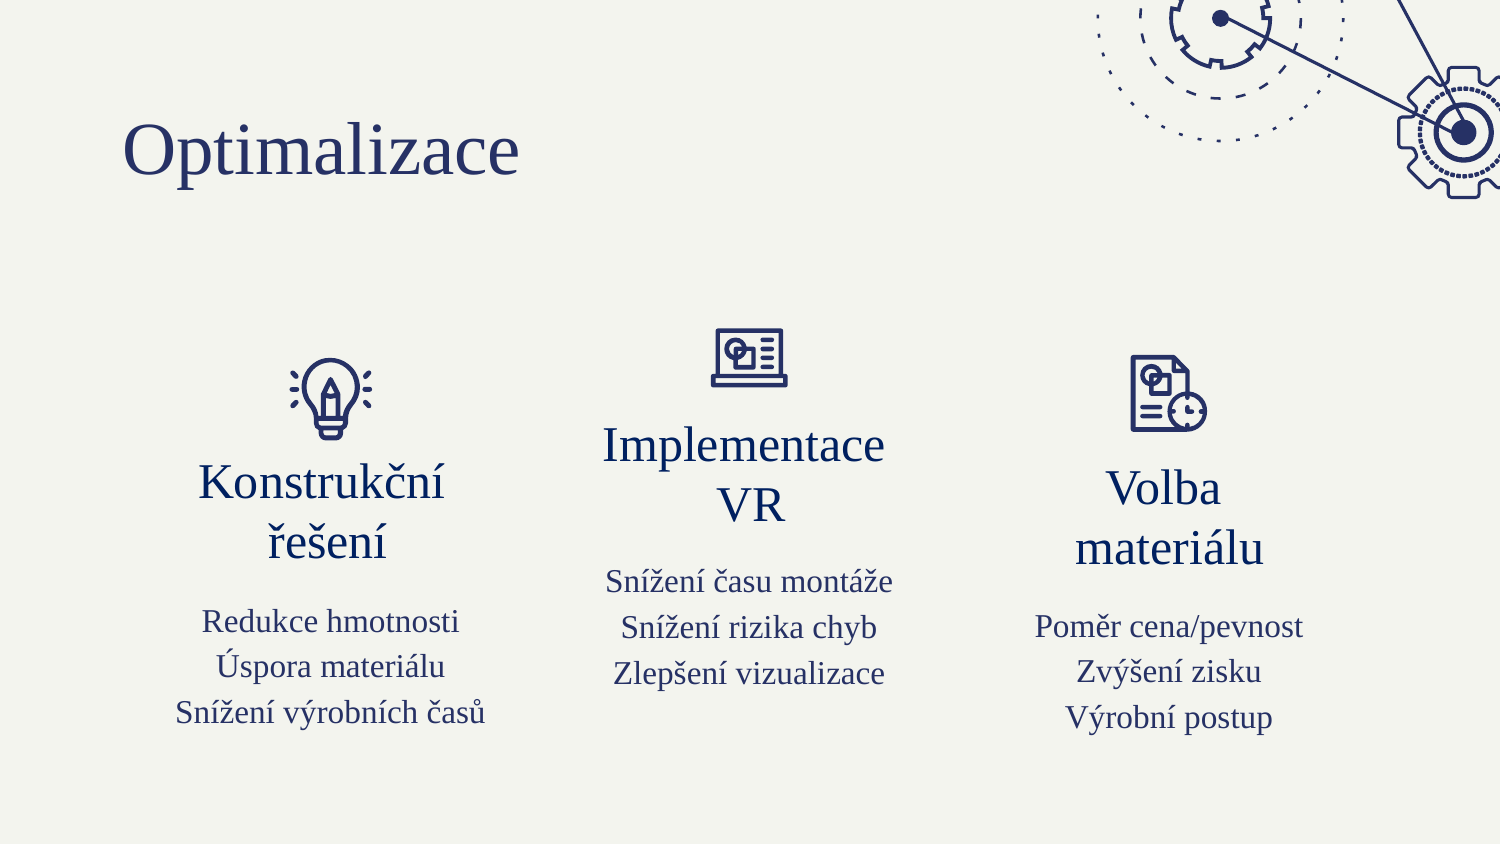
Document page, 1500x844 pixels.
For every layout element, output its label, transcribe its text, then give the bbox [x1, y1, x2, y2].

subtitle Implementace VR [537, 381, 964, 547]
subtitle Redukce hmotnosti Úspora materiálu Snížení výrobních časů [138, 584, 523, 730]
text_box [289, 357, 373, 441]
subtitle Poměr cena/pevnost Zvýšení zisku Výrobní postup [977, 582, 1362, 735]
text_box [1130, 354, 1208, 432]
title Optimalizace [107, 85, 1091, 192]
subtitle Konstrukční řešení [115, 389, 542, 584]
subtitle Snížení času montáže Snížení rizika chyb Zlepšení vizualizace [557, 547, 942, 691]
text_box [1096, 0, 1500, 199]
subtitle Volba materiálu [978, 451, 1363, 590]
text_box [710, 328, 788, 388]
